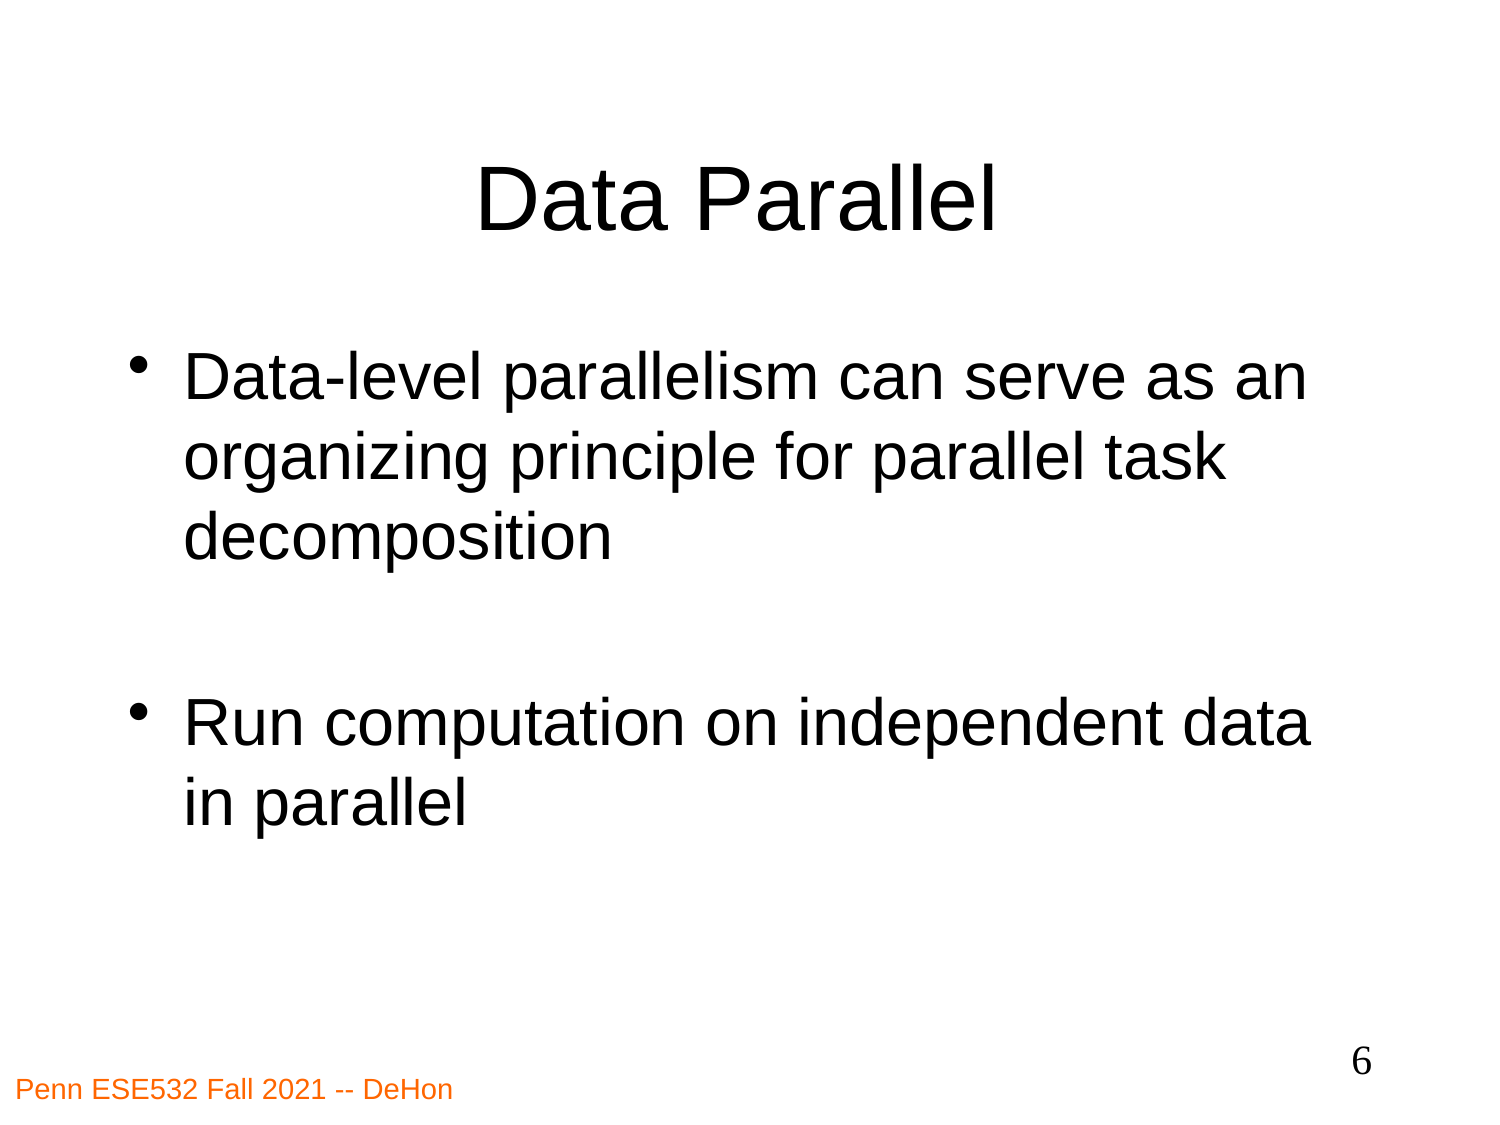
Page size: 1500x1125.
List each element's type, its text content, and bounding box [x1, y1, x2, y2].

slide_number Penn ESE532 Fall 2021 -- DeHon [0, 1062, 688, 1125]
title Data Parallel [112, 99, 1388, 288]
list Data-level parallelism can serve as an organizing principle for parallel task decomposition Run computation on independent data in parallel [112, 324, 1388, 1001]
slide_number 6 [1074, 1024, 1388, 1101]
